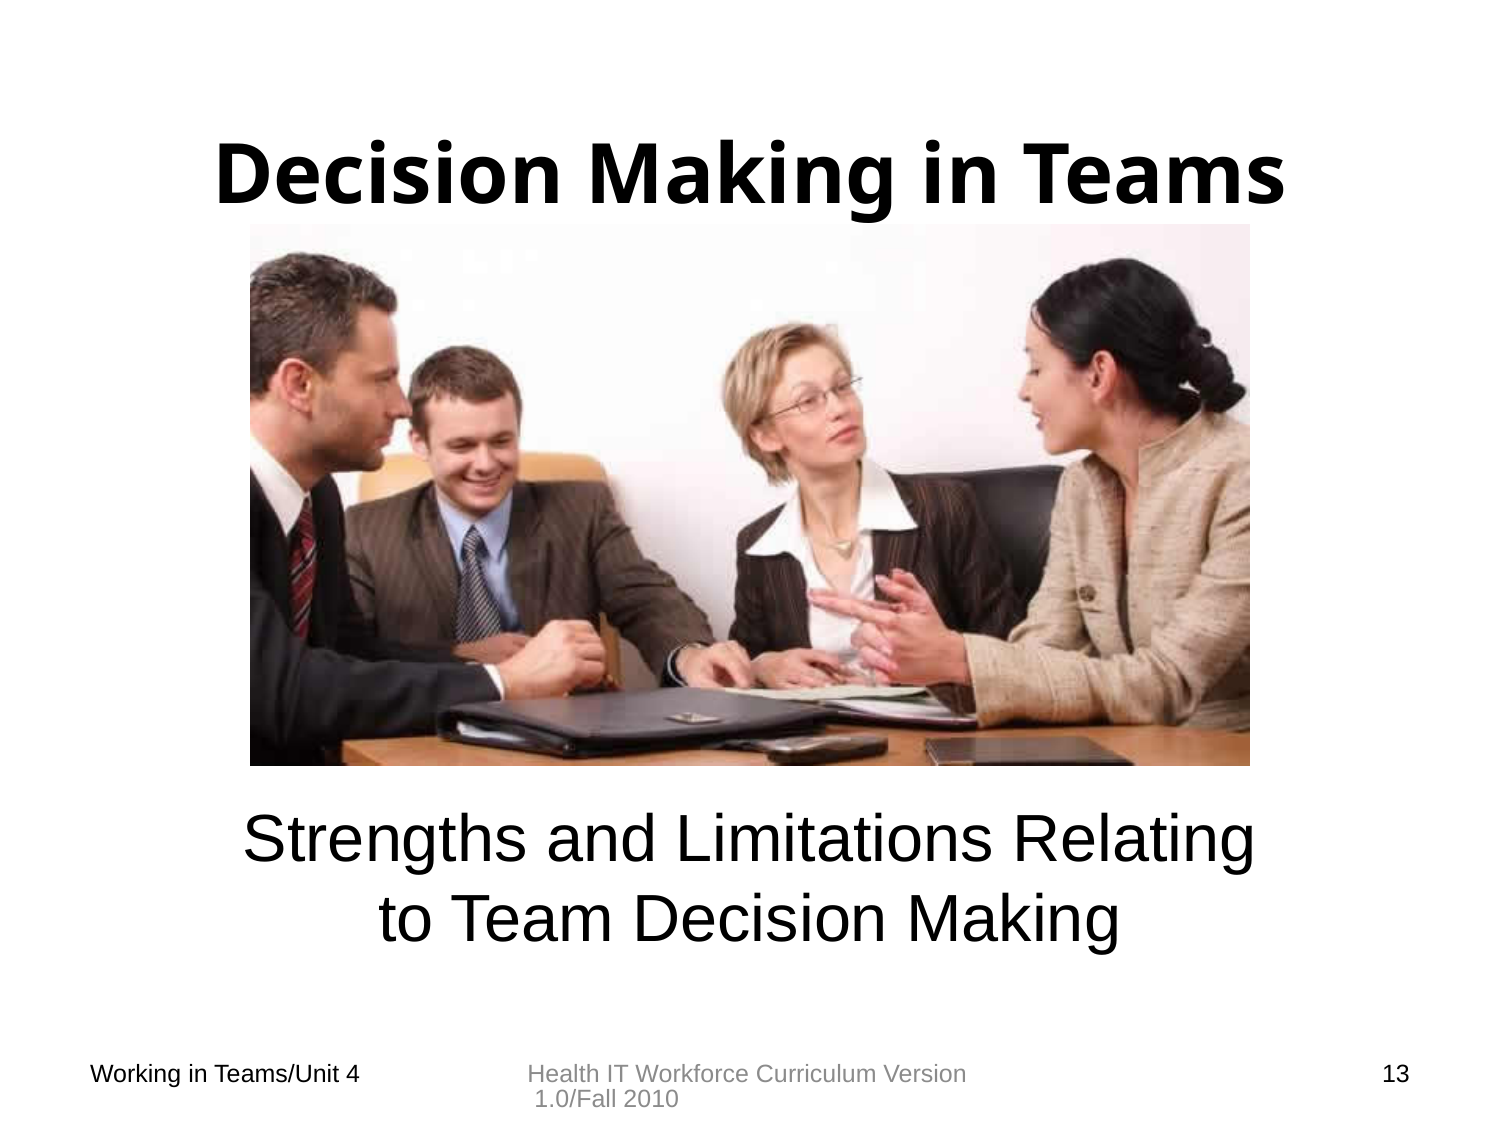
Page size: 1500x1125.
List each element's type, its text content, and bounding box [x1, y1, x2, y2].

slide_number Working in Teams/Unit 4 [75, 1042, 425, 1103]
subtitle Strengths and Limitations Relating to Team Decision Making [225, 787, 1275, 1000]
title Decision Making in Teams [112, 50, 1388, 292]
footer Health IT Workforce Curriculum Version 1.0/Fall 2010 [512, 1042, 988, 1103]
slide_number 13 [1074, 1042, 1425, 1103]
picture [250, 224, 1250, 766]
